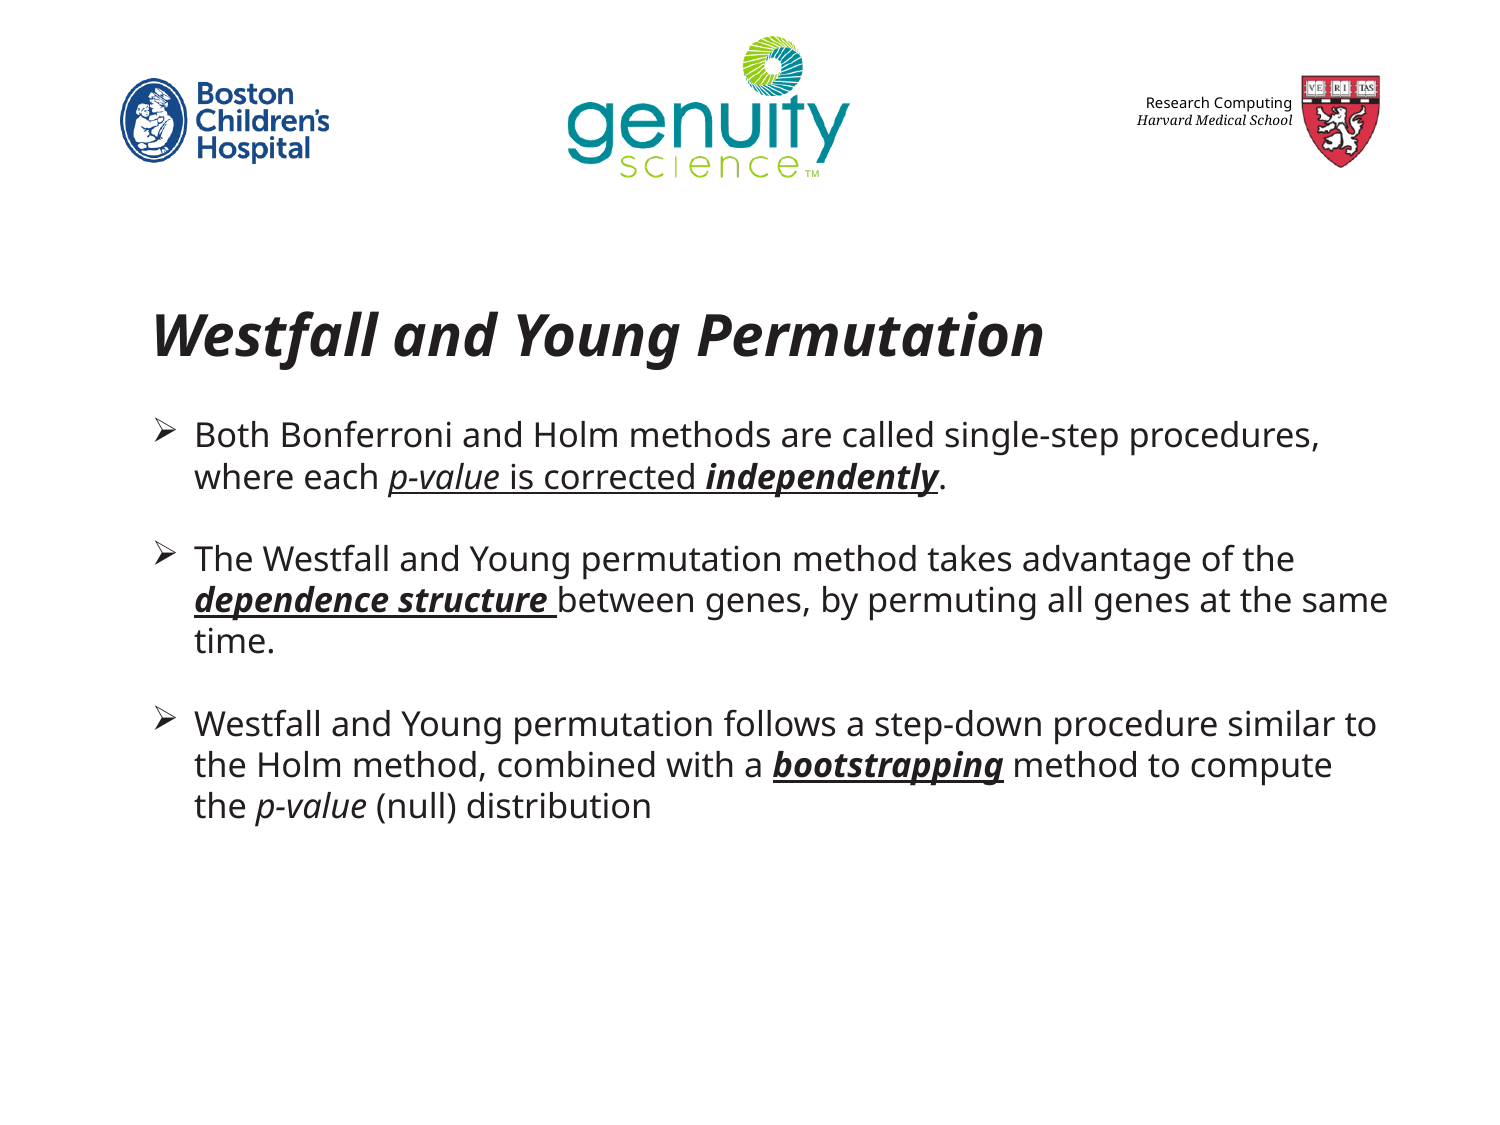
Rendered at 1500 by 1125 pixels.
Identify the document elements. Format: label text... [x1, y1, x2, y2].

picture [558, 32, 856, 190]
text_box Westfall and Young Permutation Both Bonferroni and Holm methods are called single-step procedures, where each p-value is corrected independently. The Westfall and Young permutation method takes advantage of the dependence structure between genes, by permuting all genes at the same time. Westfall and Young permutation follows a step-down procedure similar to the Holm method, combined with a bootstrapping method to compute the p-value (null) distribution [137, 291, 1408, 834]
picture [120, 78, 329, 164]
picture [1301, 75, 1380, 168]
